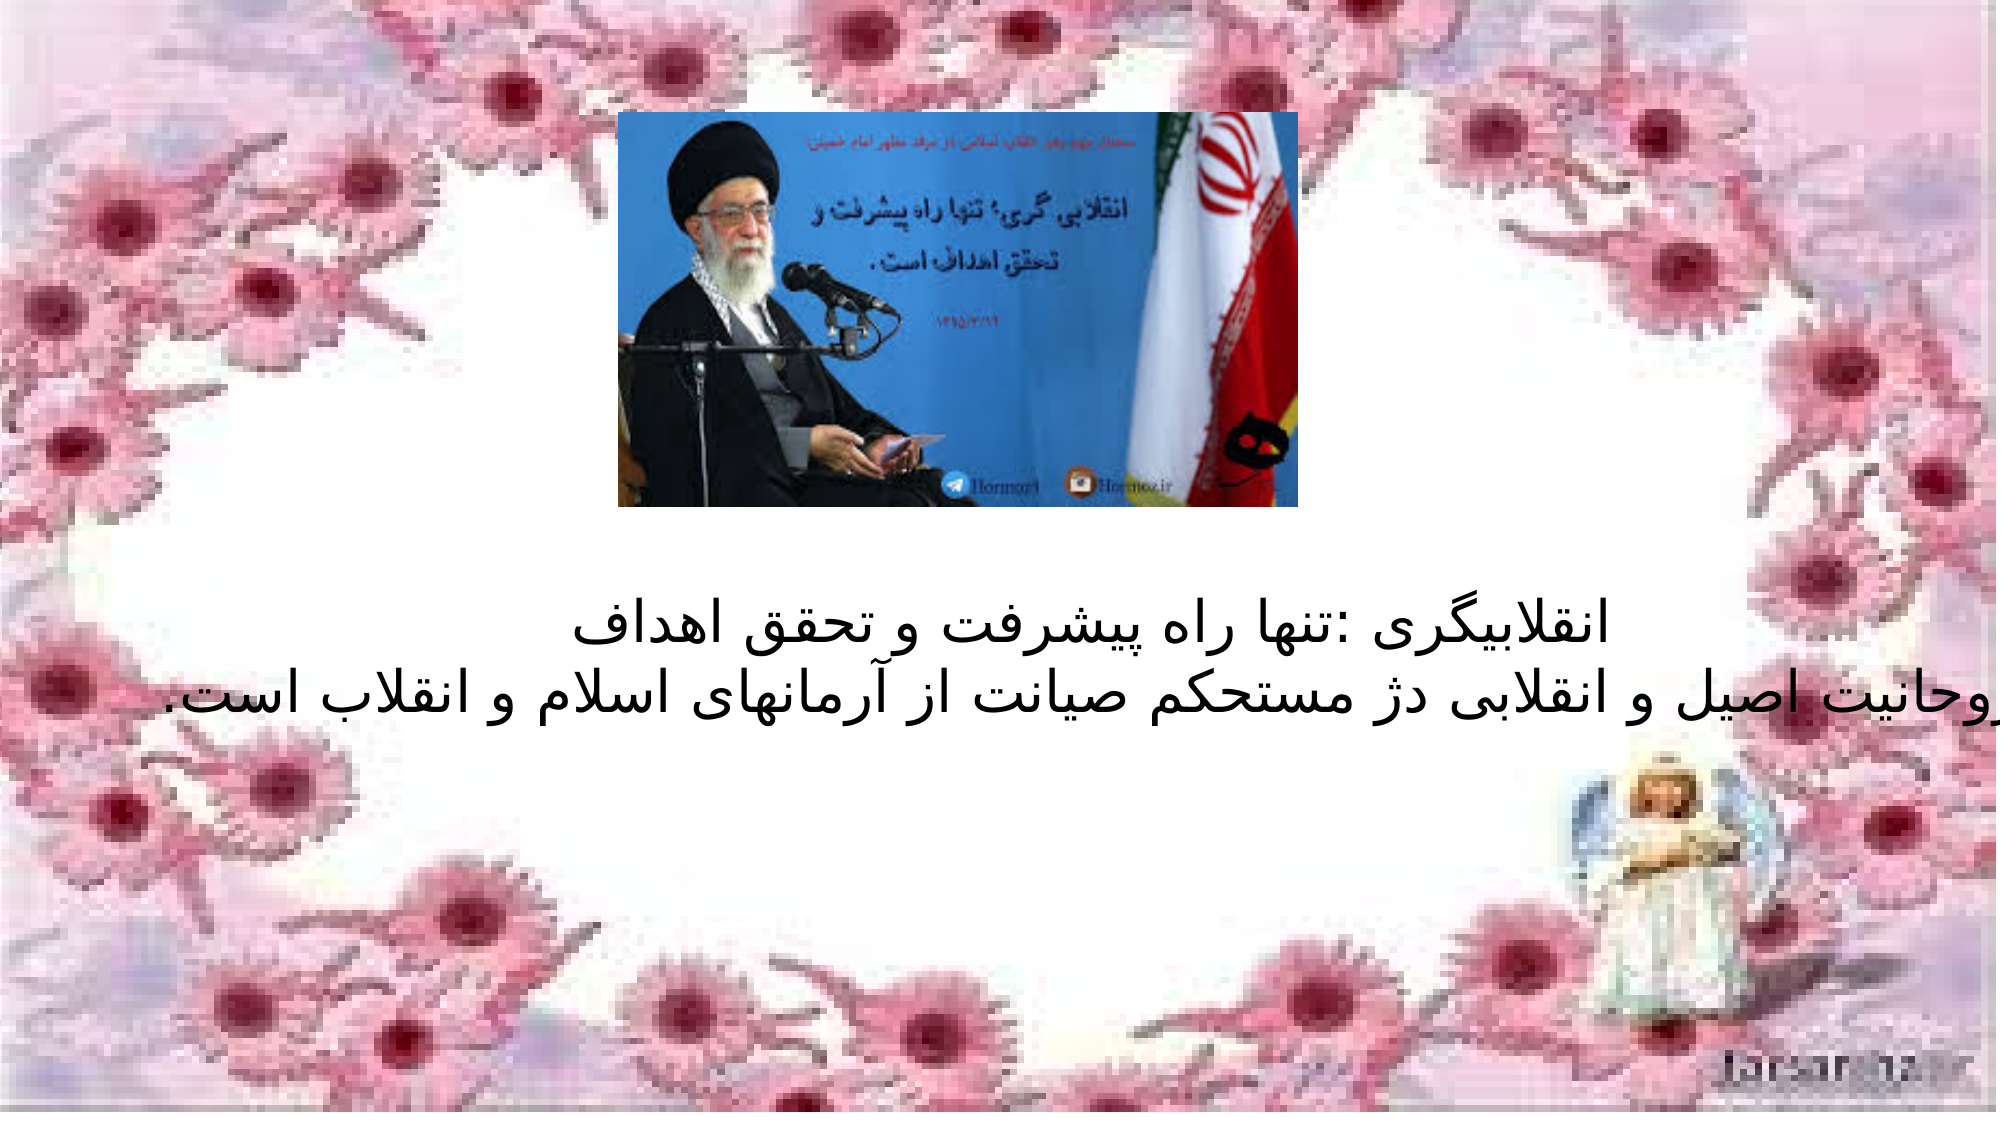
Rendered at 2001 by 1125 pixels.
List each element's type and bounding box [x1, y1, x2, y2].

text_box [1996, 506, 2000, 732]
list [0, 0, 1996, 1112]
picture [618, 112, 1298, 507]
